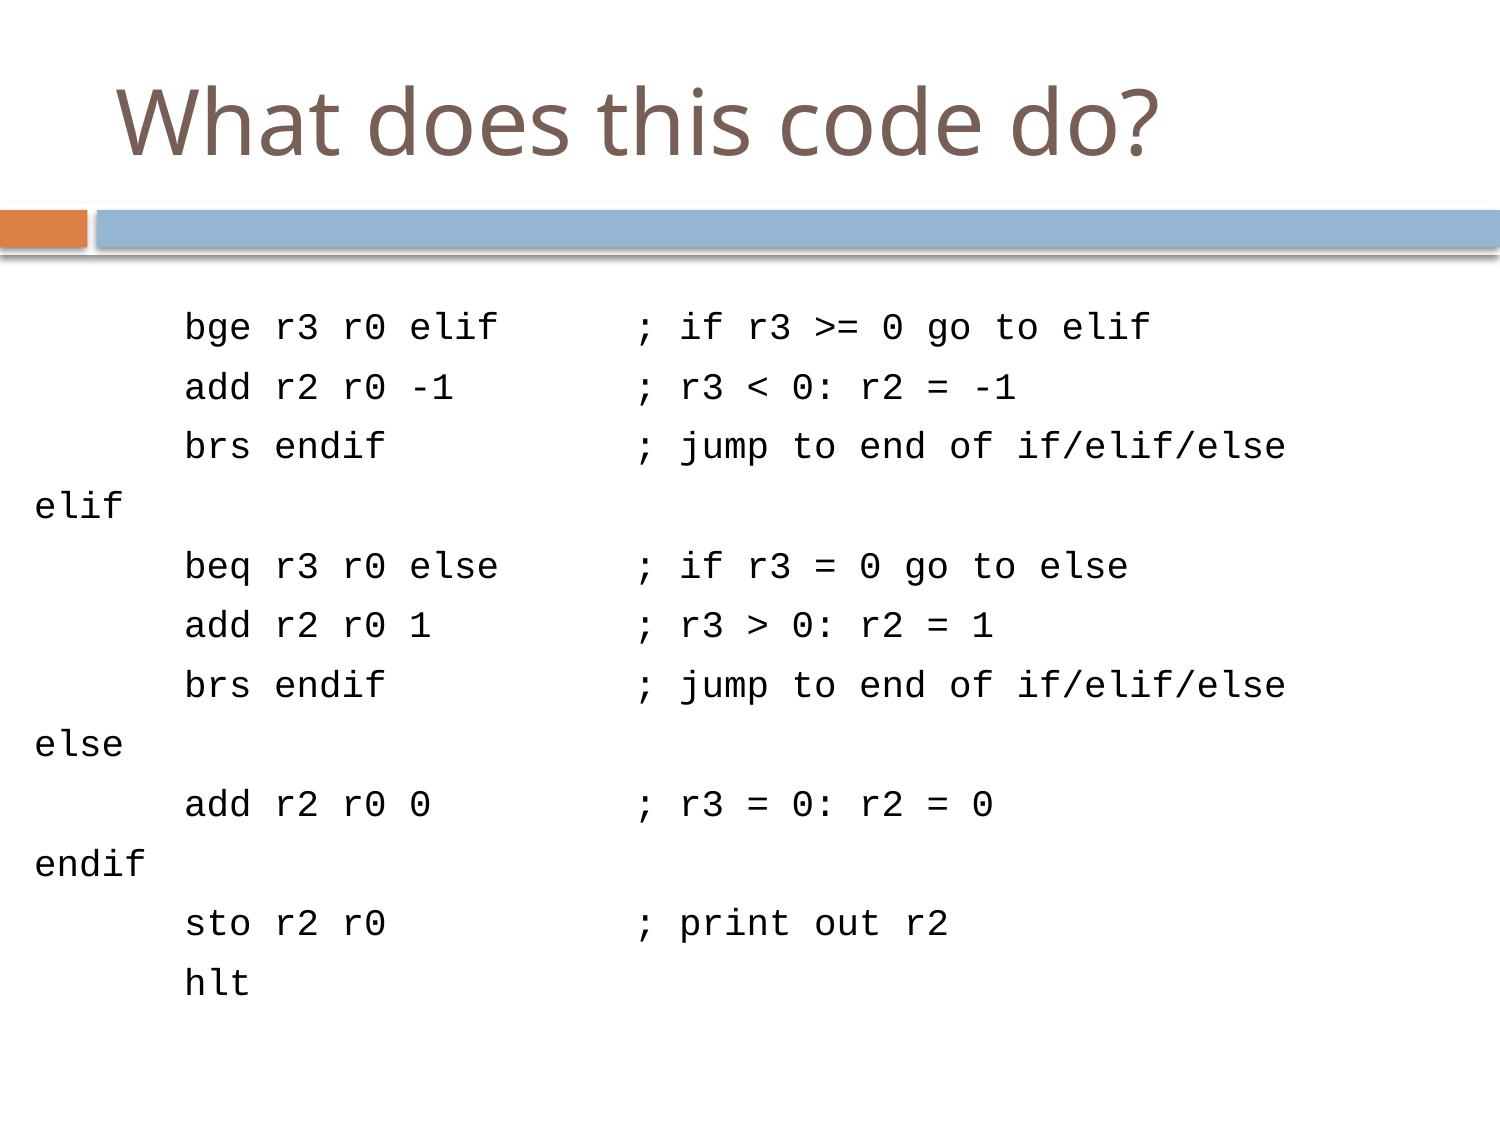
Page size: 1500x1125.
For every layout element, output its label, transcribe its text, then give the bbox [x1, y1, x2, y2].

title What does this code do? [100, 37, 1438, 200]
list bge r3 r0 elif ; if r3 >= 0 go to elif add r2 r0 -1 ; r3 < 0: r2 = -1 brs endif ; jump to end of if/elif/else elif beq r3 r0 else ; if r3 = 0 go to else add r2 r0 1 ; r3 > 0: r2 = 1 brs endif ; jump to end of if/elif/else else add r2 r0 0 ; r3 = 0: r2 = 0 endif sto r2 r0 ; print out r2 hlt [19, 294, 1378, 1109]
